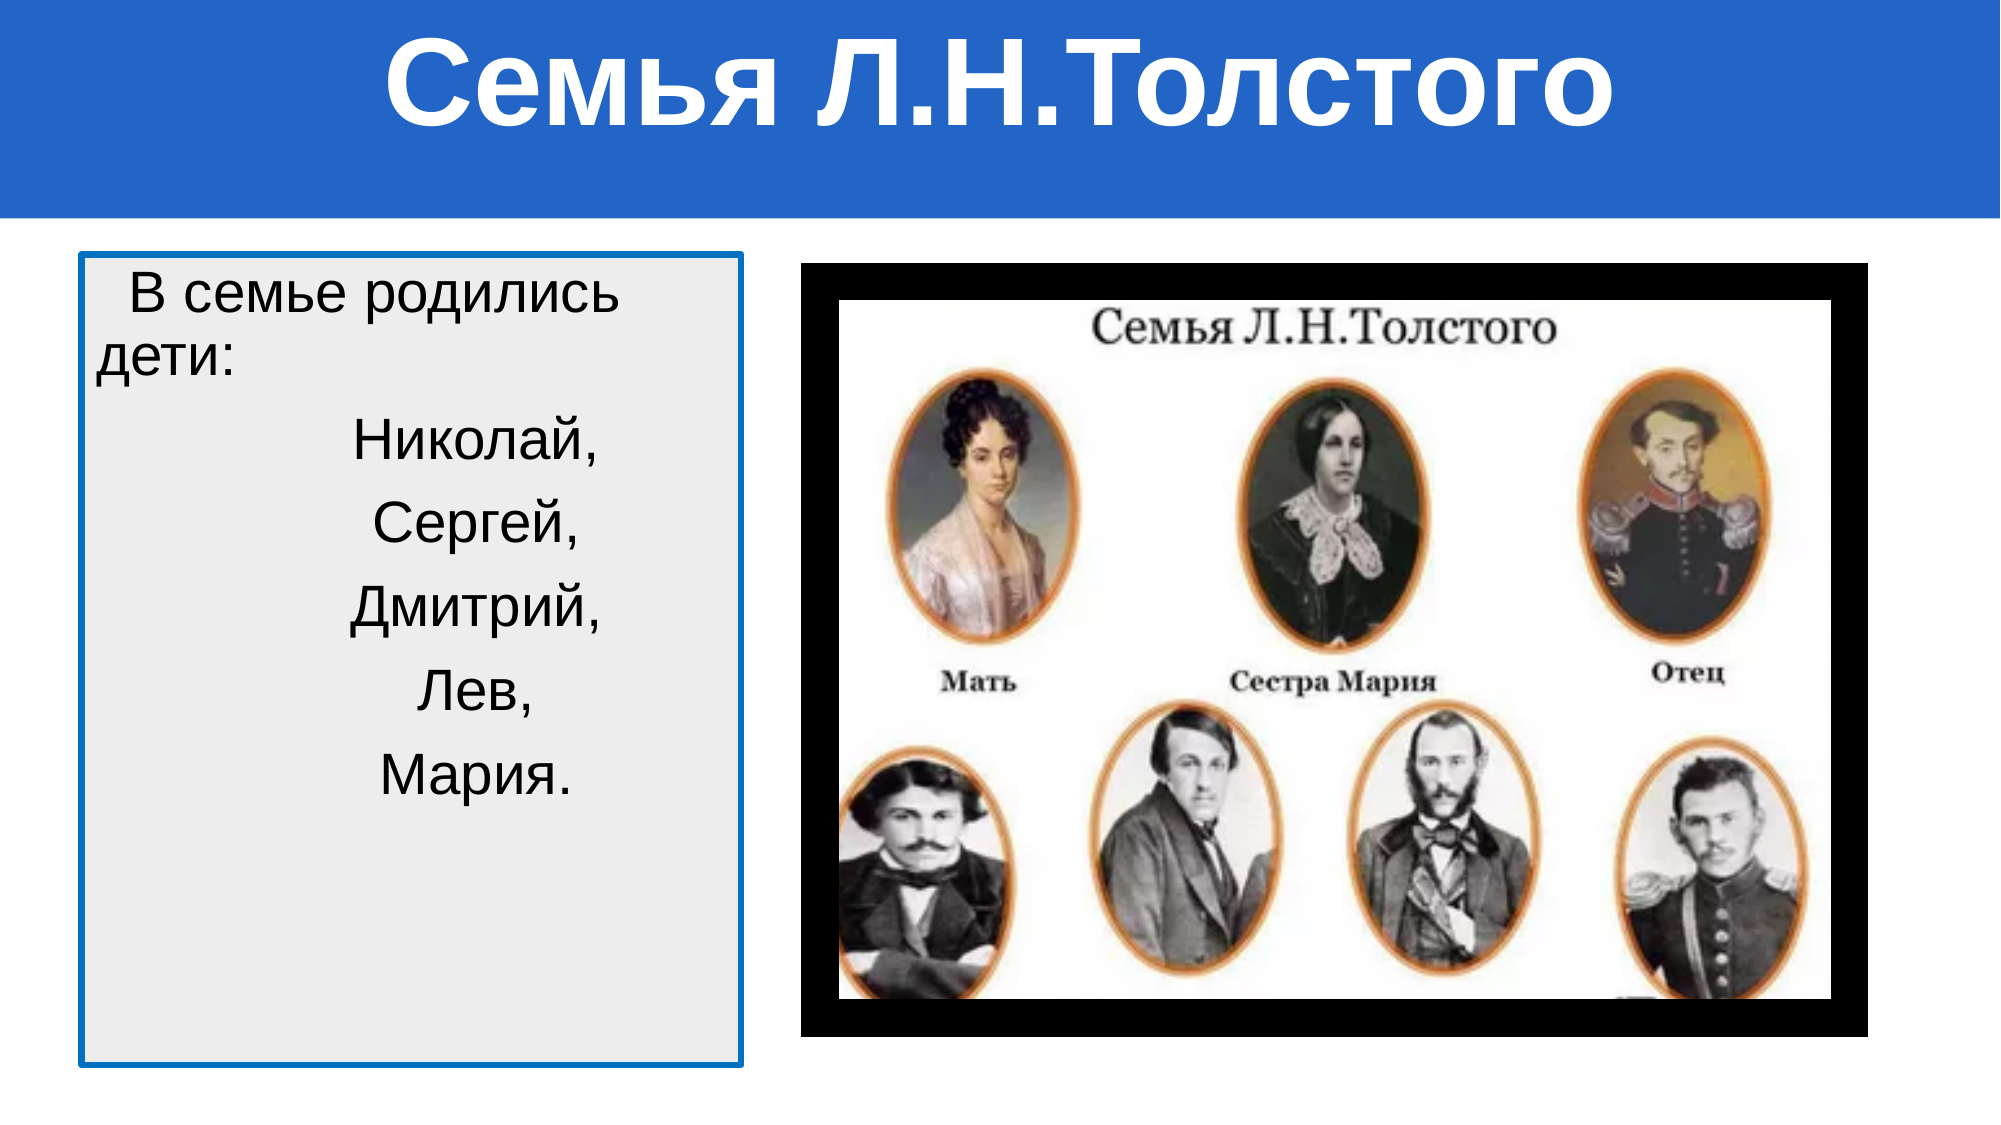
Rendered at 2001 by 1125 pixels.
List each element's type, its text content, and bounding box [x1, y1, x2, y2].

picture [838, 299, 1831, 1000]
subtitle В семье родились дети: Николай, Сергей, Дмитрий, Лев, Мария. [81, 254, 742, 1065]
text_box Семья Л.Н.Толстого [0, 0, 2000, 219]
